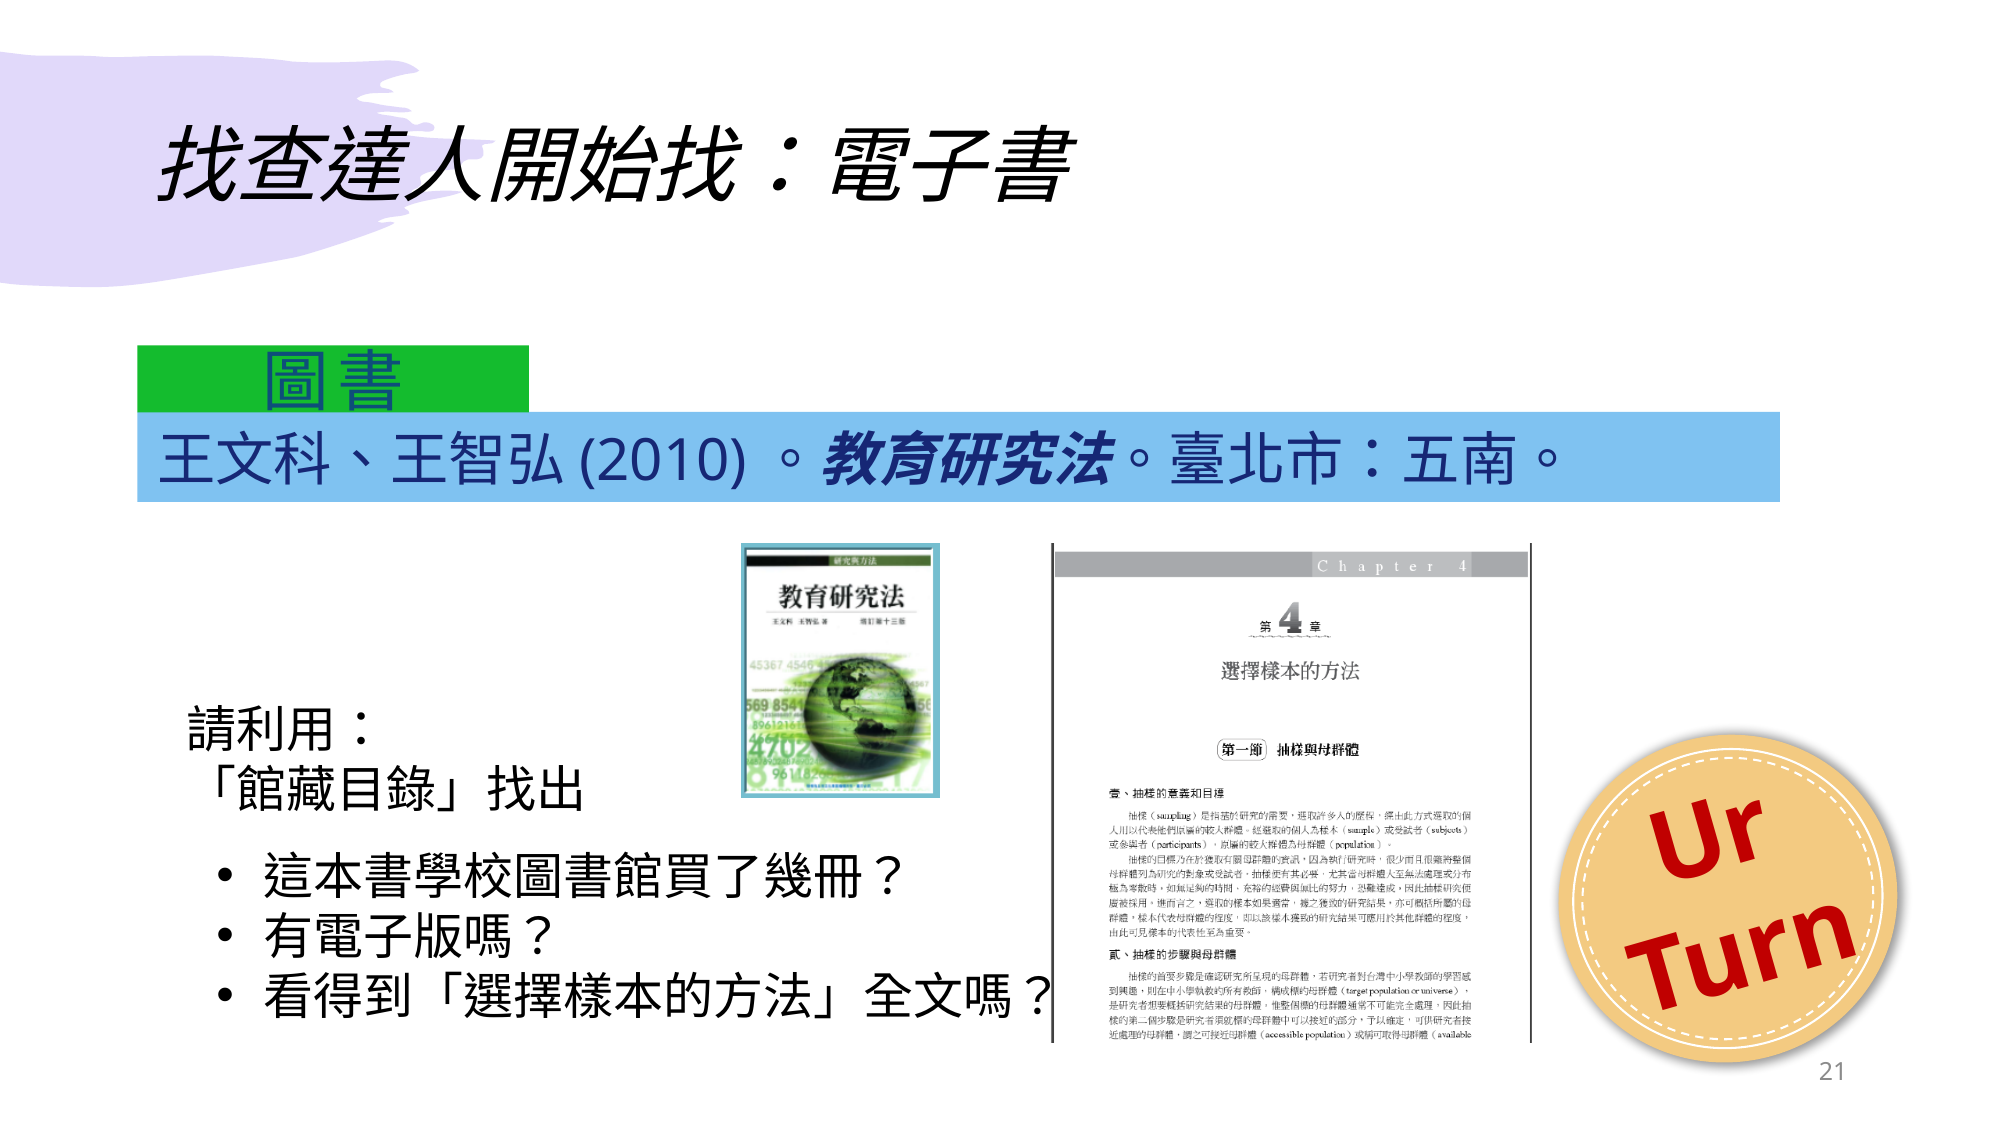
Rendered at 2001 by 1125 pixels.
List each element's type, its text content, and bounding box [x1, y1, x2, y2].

text_box 圖書 [136, 344, 530, 413]
title 找查達人開始找：電子書 [137, 59, 1863, 278]
picture [1050, 543, 1532, 1043]
text_box 這本書學校圖書館買了幾冊？ 有電子版嗎？ 看得到「選擇樣本的方法」全文嗎？ [201, 836, 1050, 1032]
text_box 請利用： 「館藏目錄」找出 [171, 690, 764, 826]
slide_number 21 [1412, 1042, 1863, 1103]
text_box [1557, 735, 1898, 1063]
text_box 王文科、王智弘(2010)。教育研究法。臺北市：五南。 [137, 411, 1780, 502]
picture [741, 543, 940, 798]
